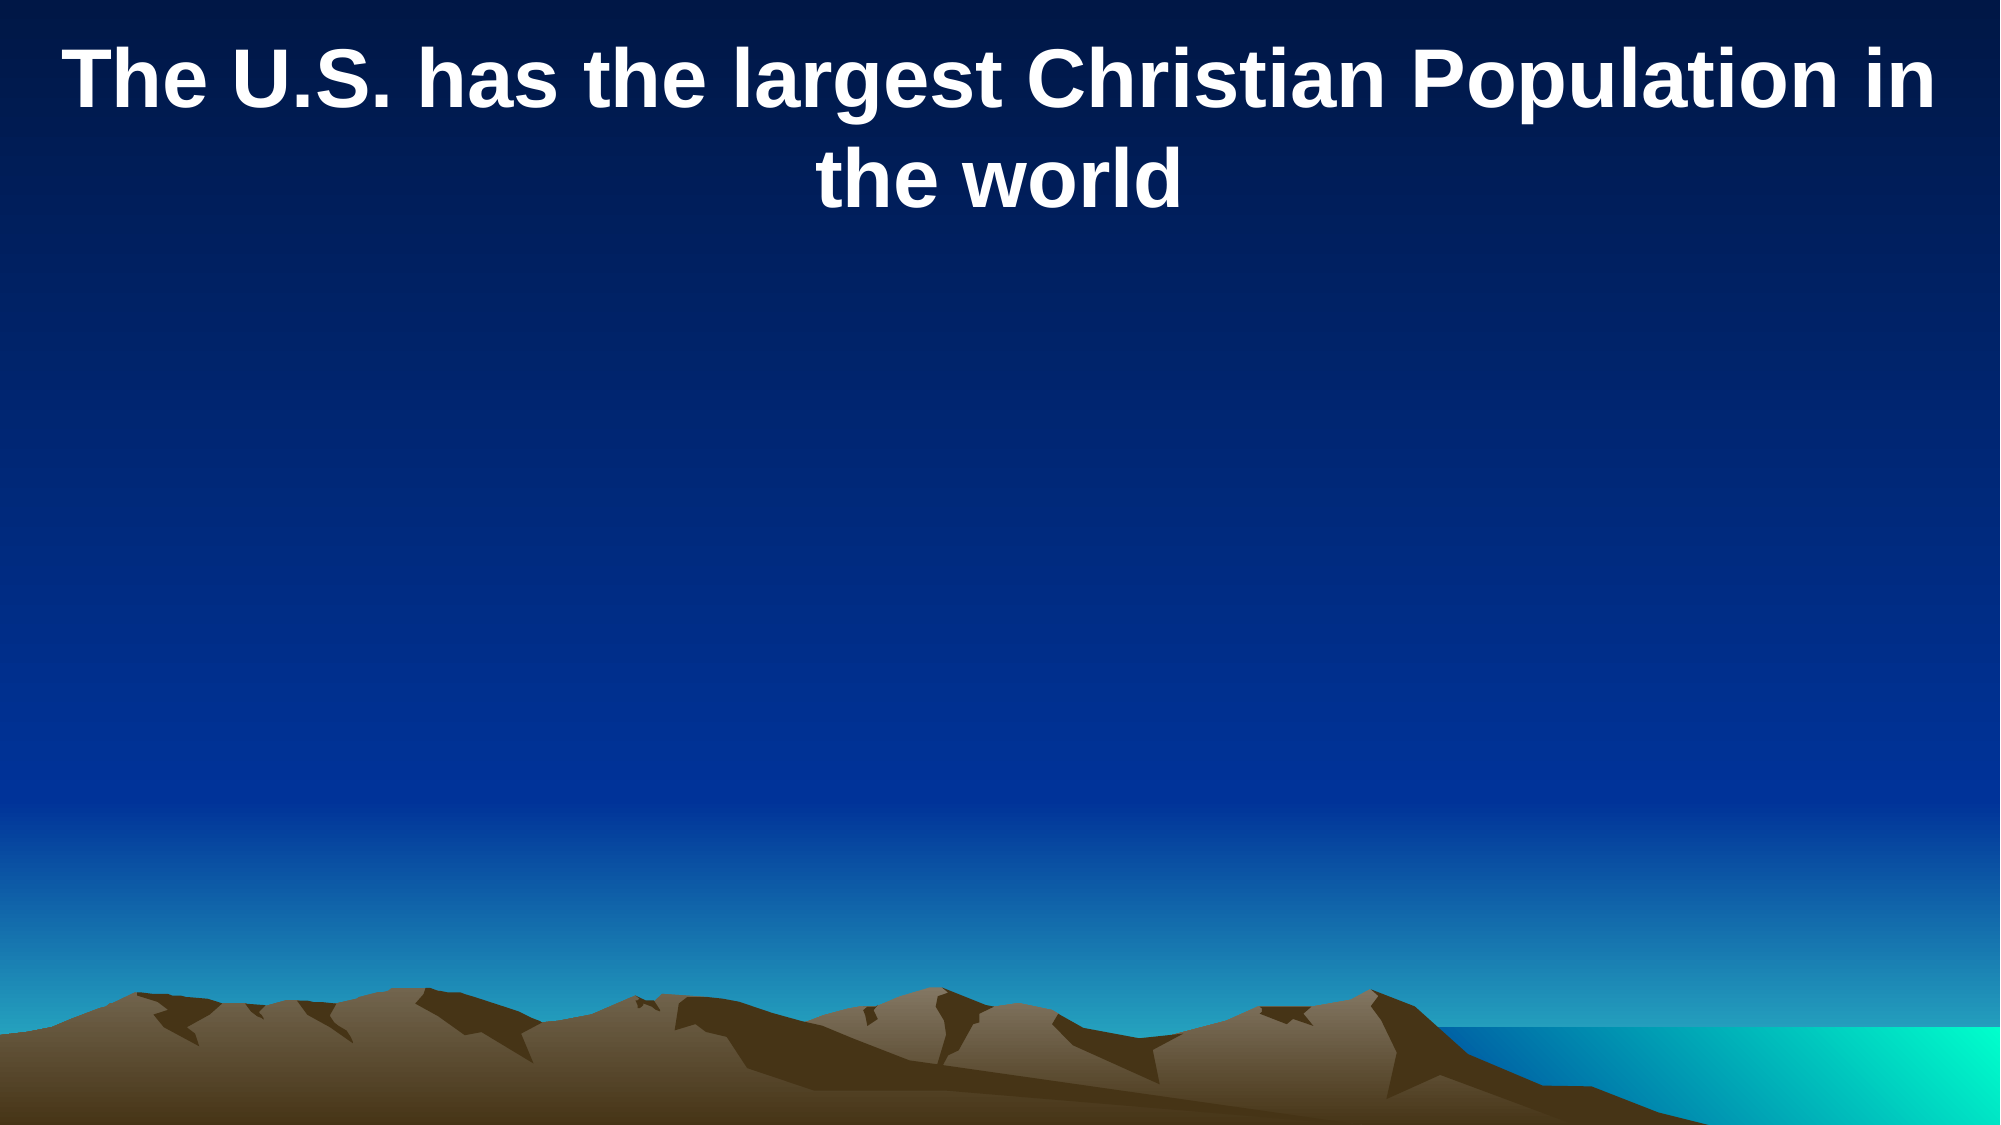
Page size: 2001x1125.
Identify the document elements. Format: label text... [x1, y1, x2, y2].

text_box The U.S. has the largest Christian Population in the world [37, 17, 1963, 1125]
